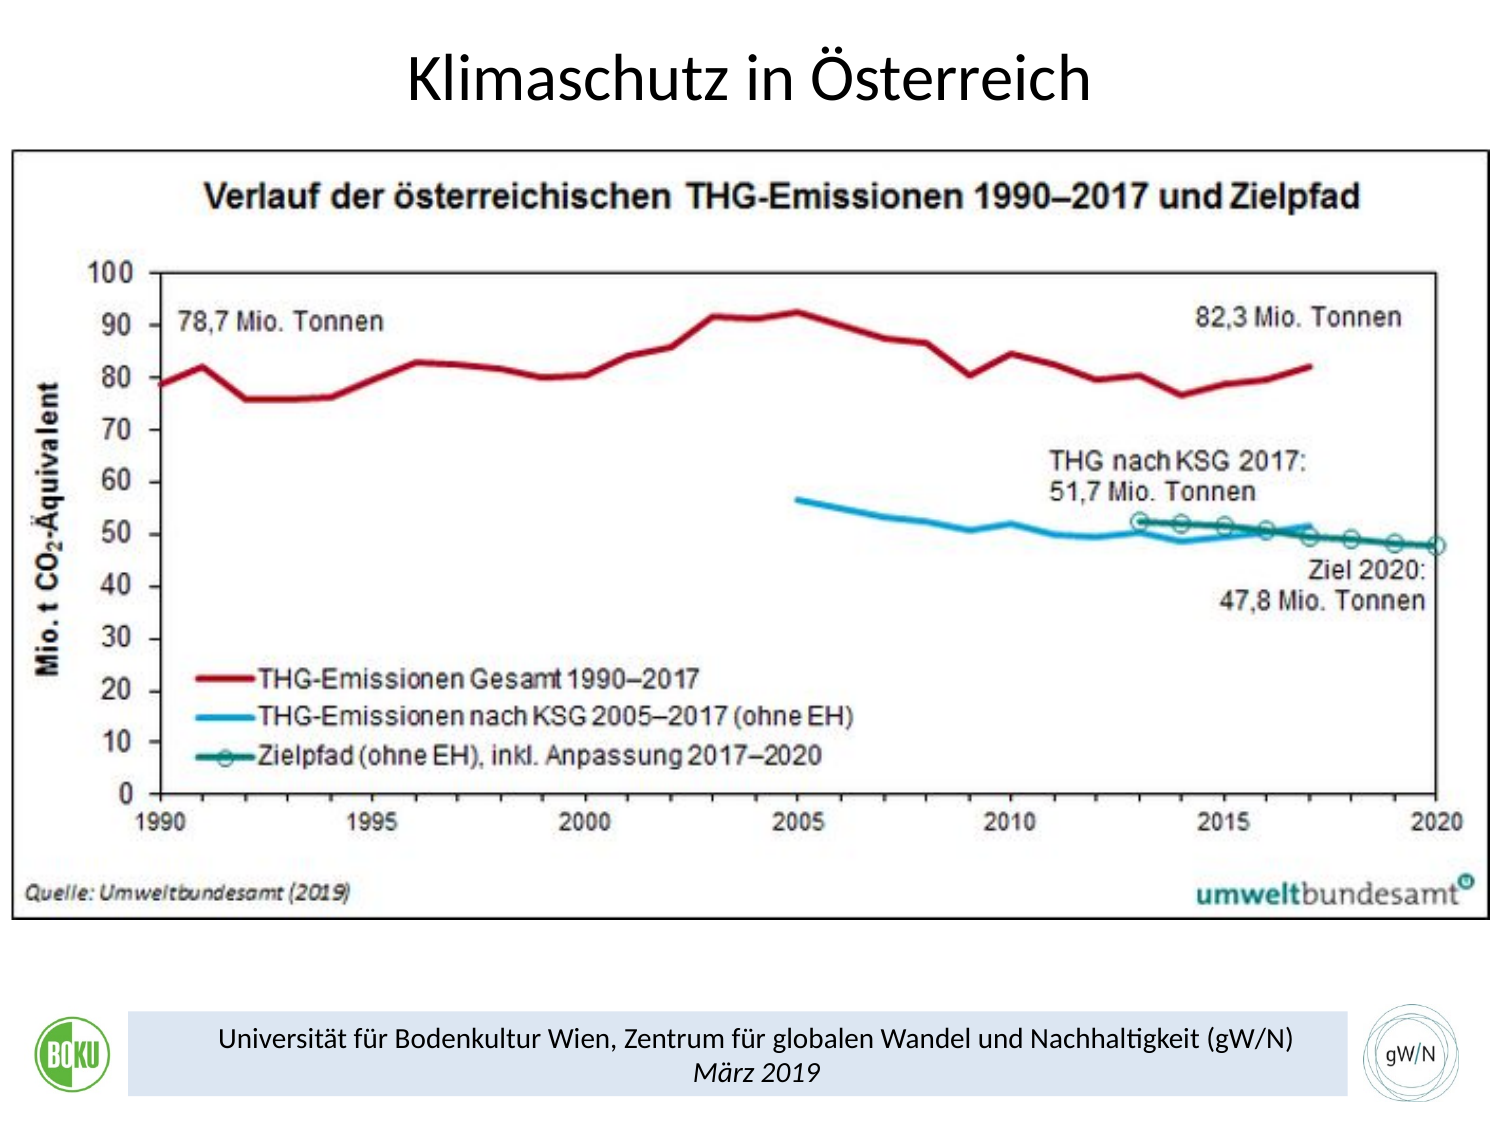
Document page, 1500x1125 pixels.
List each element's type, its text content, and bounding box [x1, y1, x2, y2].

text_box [1347, 1003, 1459, 1111]
picture [10, 148, 1490, 921]
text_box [17, 1005, 129, 1113]
text_box Klimaschutz in Österreich [0, 26, 1500, 209]
text_box Universität für Bodenkultur Wien, Zentrum für globalen Wandel und Nachhaltigkeit (gW/N) März 2019 [133, 1011, 1342, 1097]
